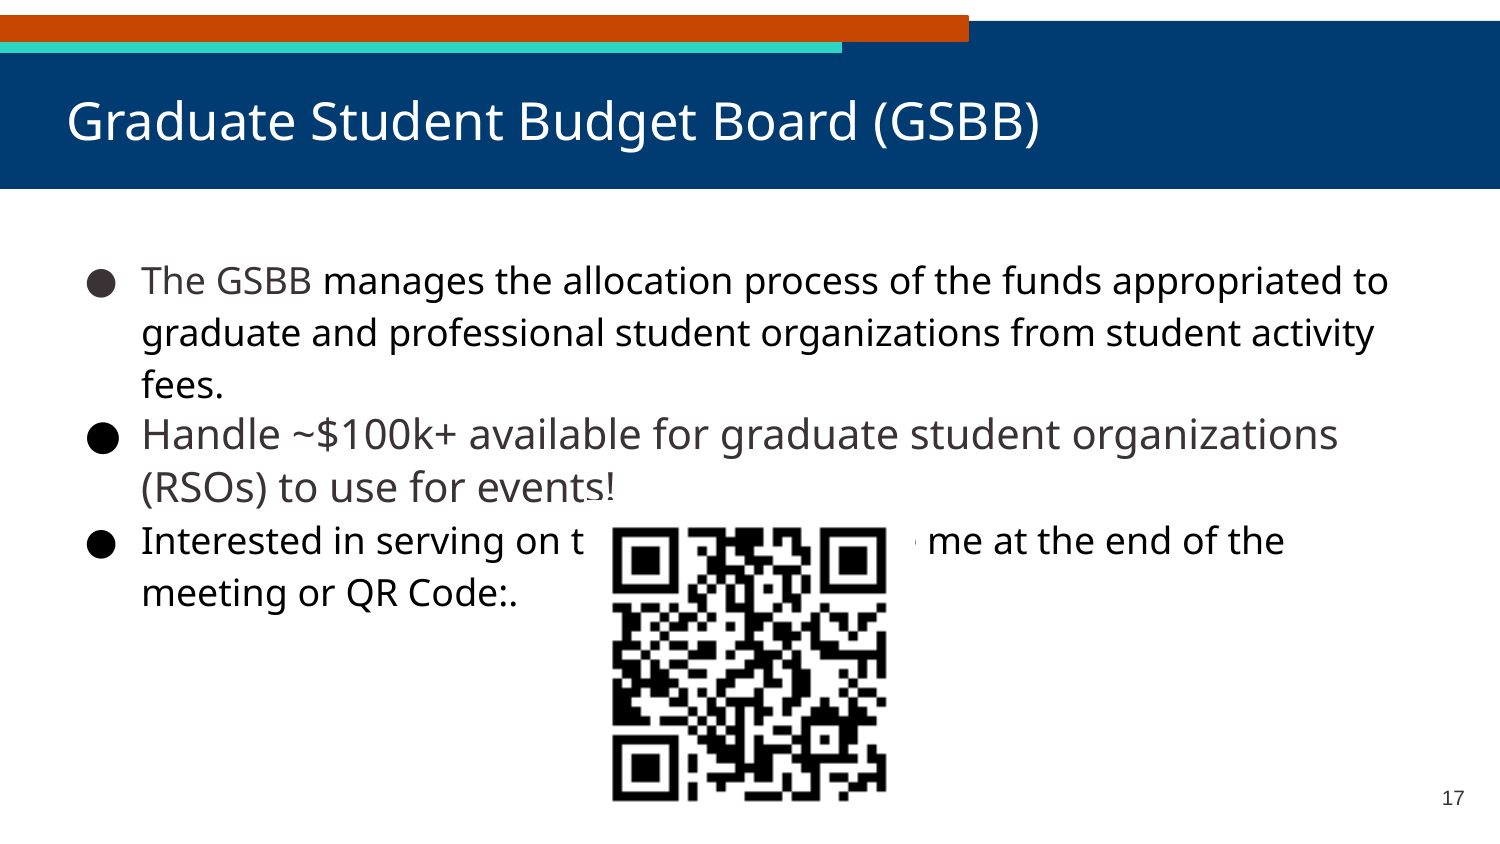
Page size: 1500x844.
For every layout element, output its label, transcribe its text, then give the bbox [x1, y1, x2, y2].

list The GSBB manages the allocation process of the funds appropriated to graduate and professional student organizations from student activity fees. Handle ~$100k+ available for graduate student organizations (RSOs) to use for events! Interested in serving on this committee. See me at the end of the meeting or QR Code:. [51, 235, 1449, 796]
slide_number ‹#› [1389, 764, 1480, 830]
title Graduate Student Budget Board (GSBB) [51, 72, 1449, 167]
picture [585, 500, 915, 830]
